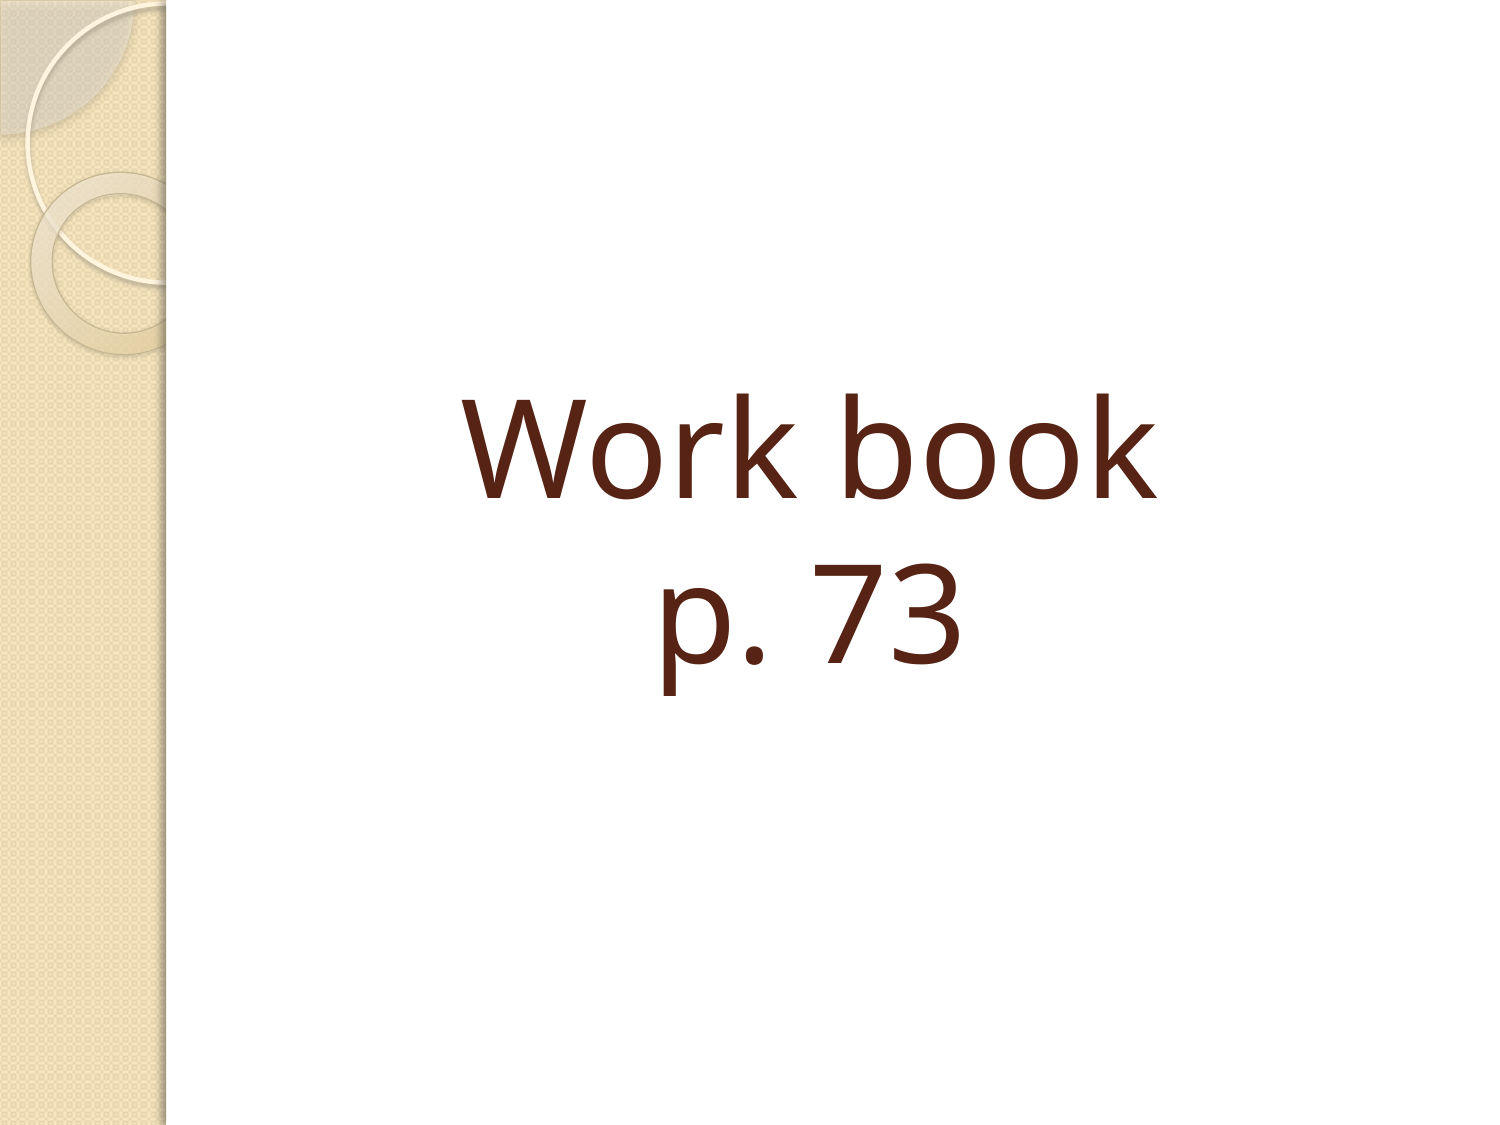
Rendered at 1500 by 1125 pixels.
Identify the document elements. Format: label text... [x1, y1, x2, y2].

title Work book p. 73 [194, 432, 1425, 621]
